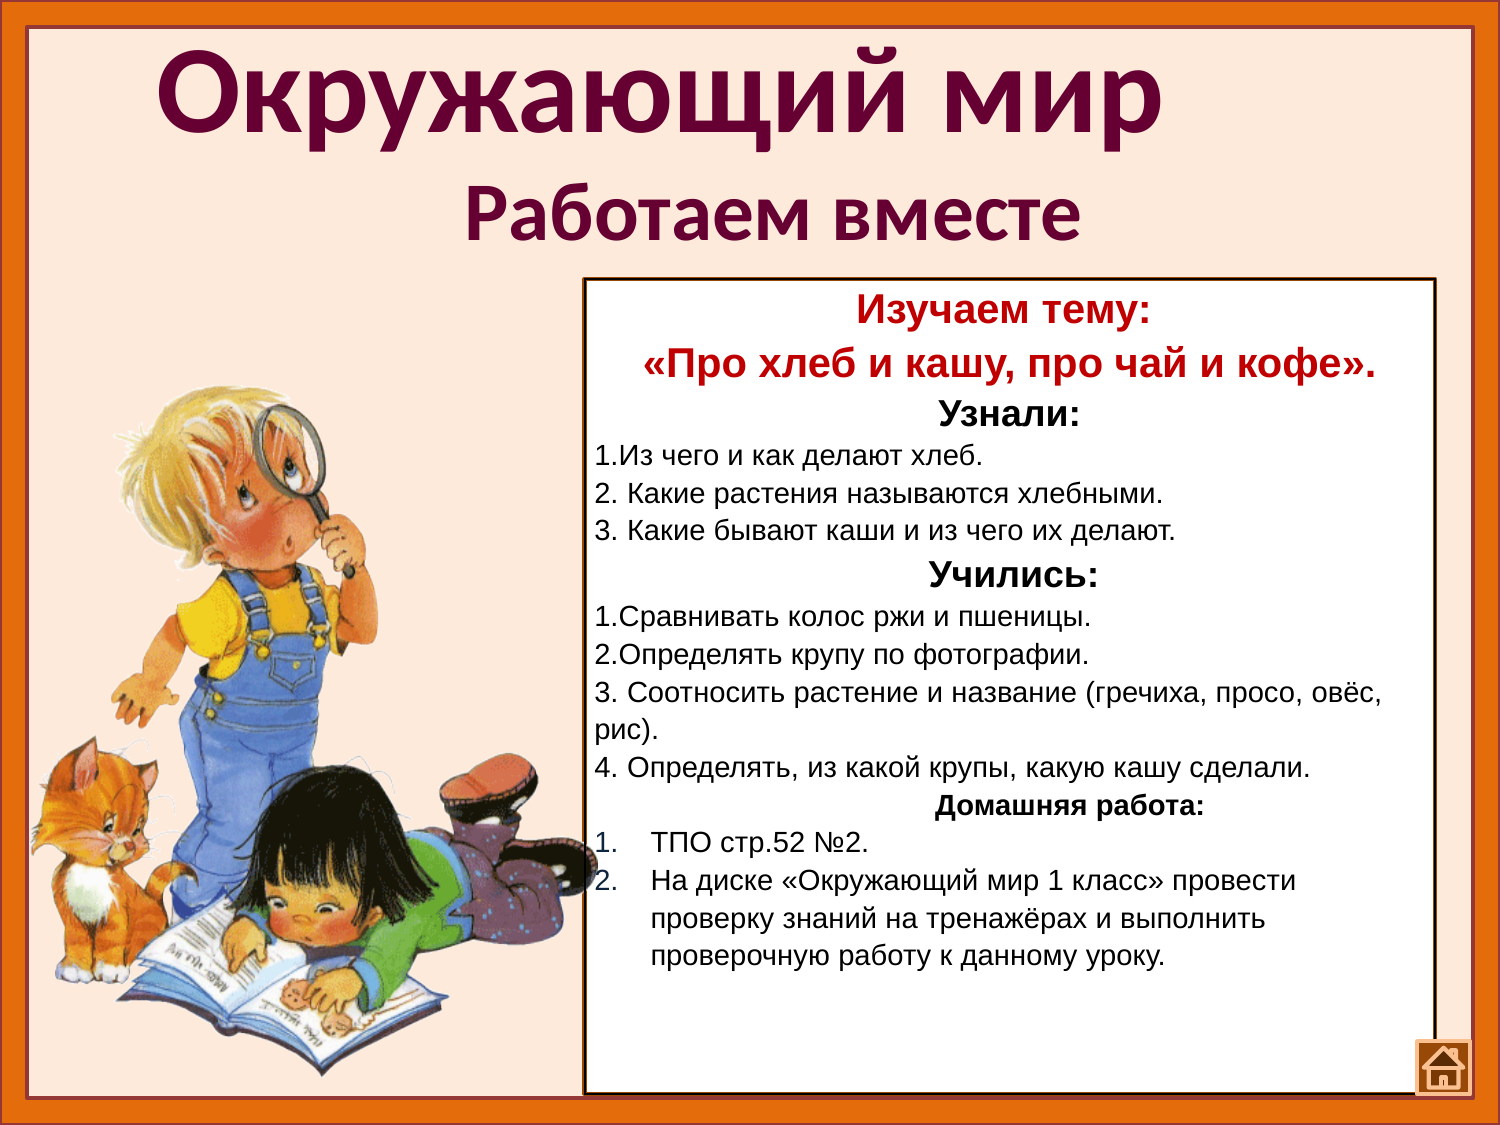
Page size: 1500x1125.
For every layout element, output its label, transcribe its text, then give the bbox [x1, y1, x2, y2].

picture [29, 385, 598, 1078]
text_box Окружающий мир Работаем вместе [0, 0, 1500, 265]
text_box [1415, 1039, 1472, 1096]
text_box [0, 265, 1500, 1125]
table_header Изучаем тему: «Про хлеб и кашу, про чай и кофе». Узнали: 1.Из чего и как делают хлеб. 2. Какие растения называются хлебными. 3. Какие бывают каши и из чего их делают. Учились: 1.Сравнивать колос ржи и пшеницы. 2.Определять крупу по фотографии. 3. Соотносить растение и название (гречиха, просо, овёс, рис). 4. Определять, из какой крупы, какую кашу сделали. Домашняя работа: ТПО стр.52 №2. На диске «Окружающий мир 1 класс» провести проверку знаний на тренажёрах и выполнить проверочную работу к данному уроку. [586, 280, 1434, 1093]
